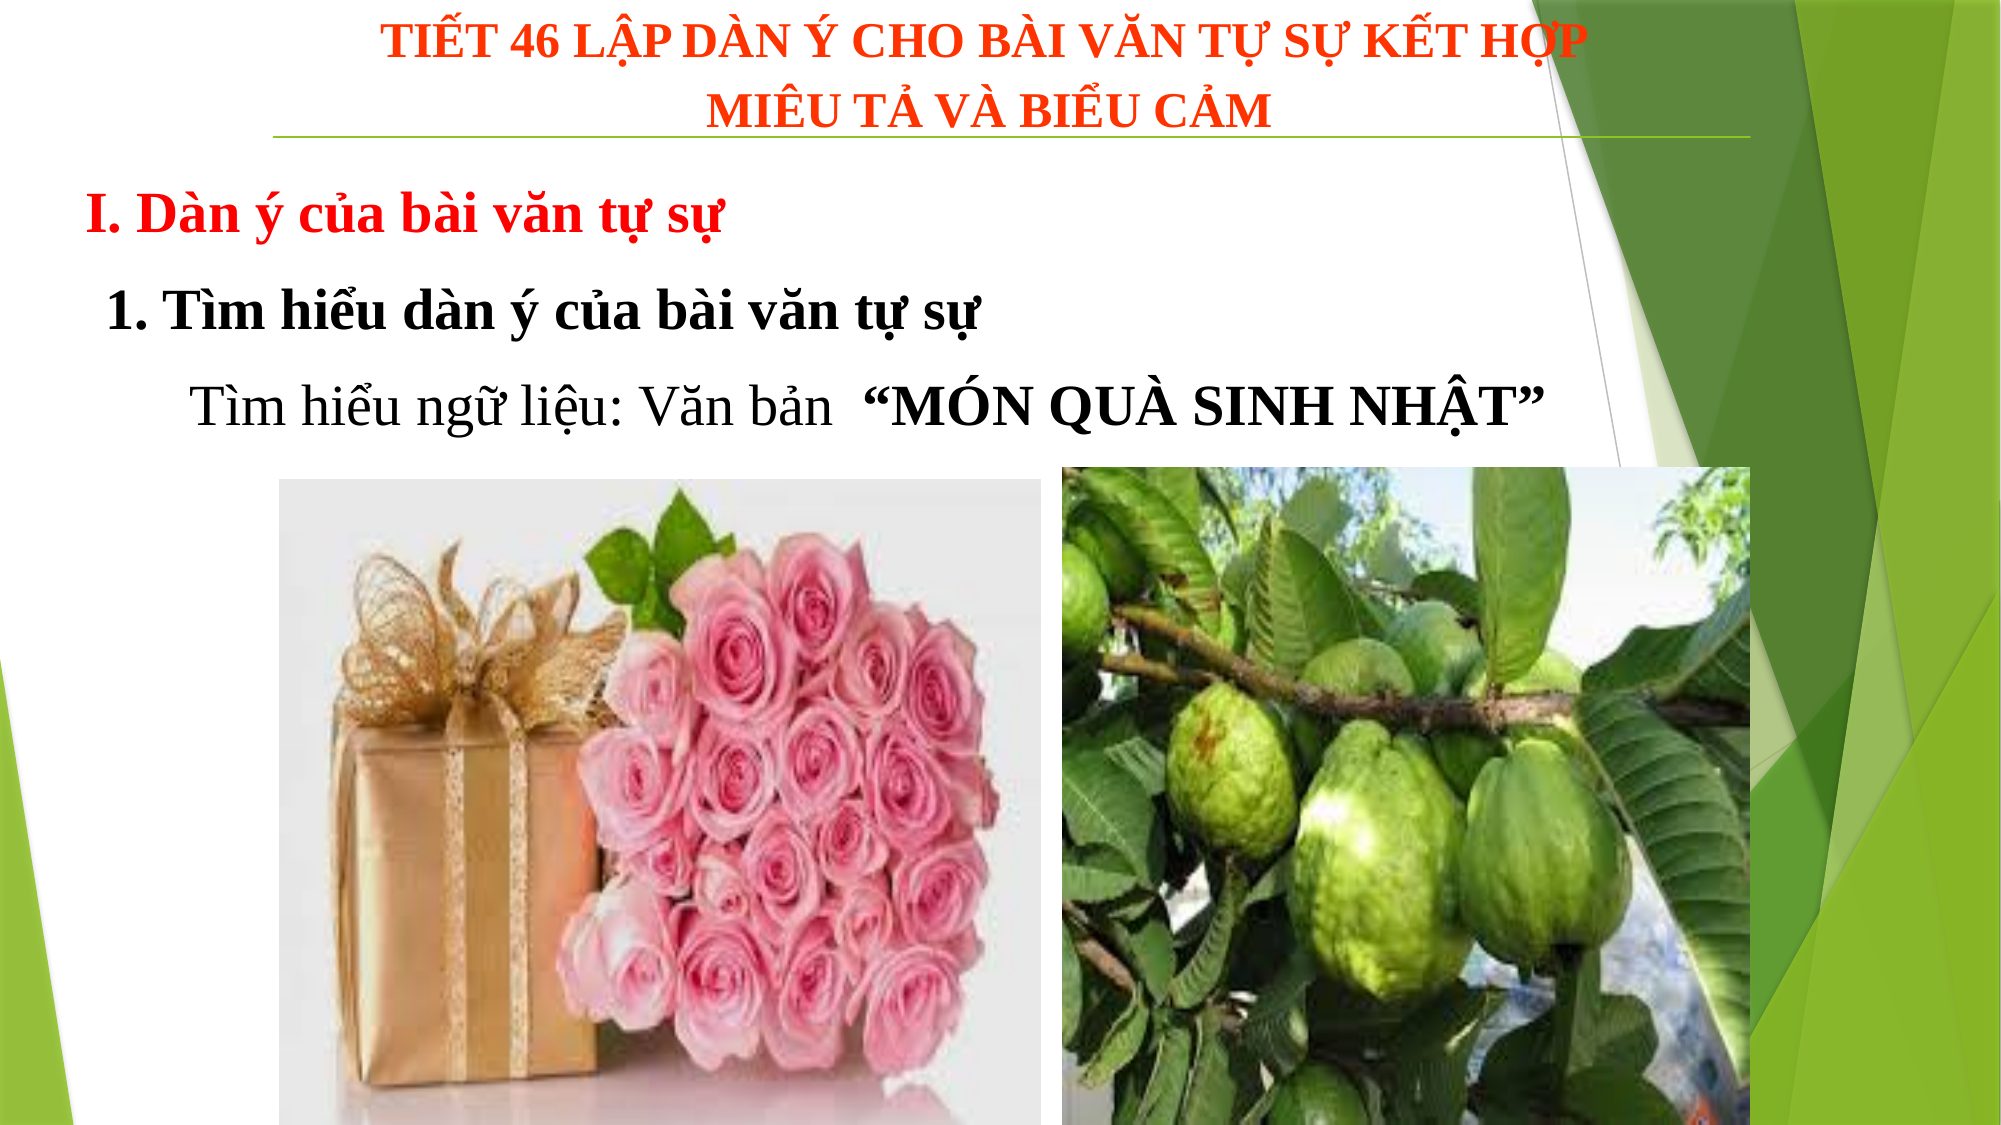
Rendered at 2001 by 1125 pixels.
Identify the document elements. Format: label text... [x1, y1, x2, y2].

text_box TIẾT 46 LẬP DÀN Ý CHO BÀI VĂN TỰ SỰ KẾT HỢP MIÊU TẢ VÀ BIỂU CẢM [70, 0, 1909, 161]
text_box 1. Tìm hiểu dàn ý của bài văn tự sự [90, 263, 1438, 349]
picture [1061, 467, 1751, 1125]
text_box I. Dàn ý của bài văn tự sự [70, 166, 1063, 252]
text_box Tìm hiểu ngữ liệu: Văn bản “MÓN QUÀ SINH NHẬT” [174, 359, 1792, 445]
picture [278, 479, 1041, 1125]
